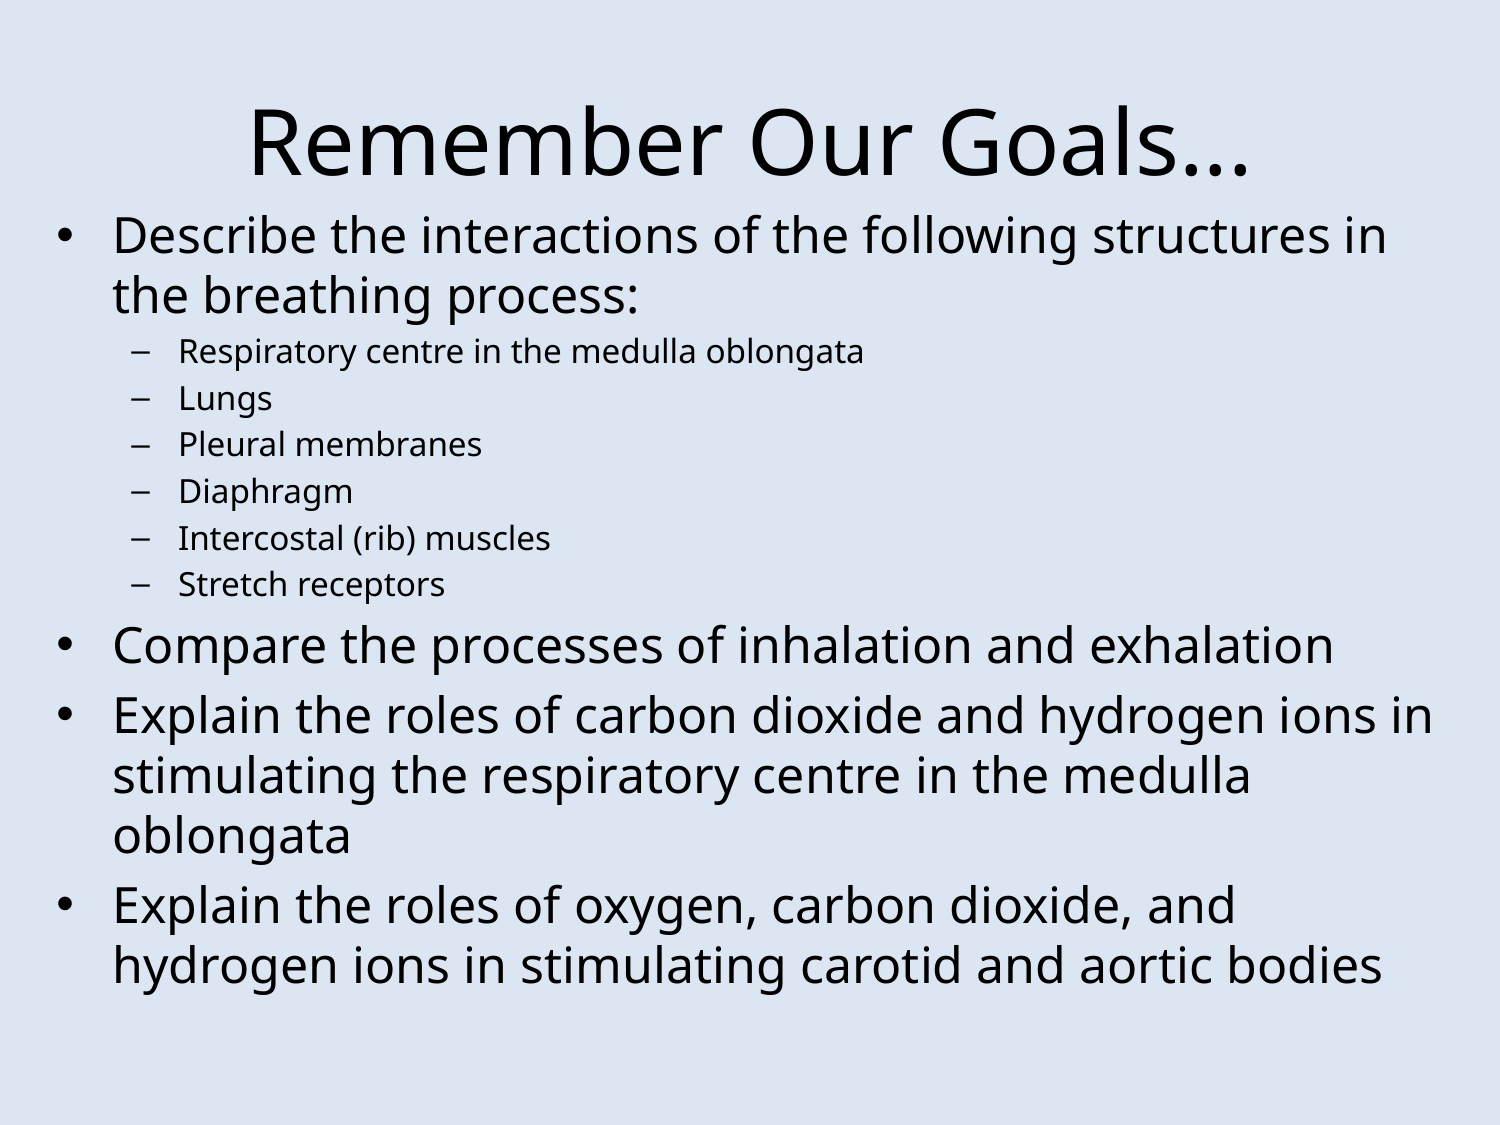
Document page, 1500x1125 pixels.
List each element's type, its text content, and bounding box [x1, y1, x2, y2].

title Remember Our Goals... [75, 45, 1425, 196]
list Describe the interactions of the following structures in the breathing process: Respiratory centre in the medulla oblongata Lungs Pleural membranes Diaphragm Intercostal (rib) muscles Stretch receptors Compare the processes of inhalation and exhalation Explain the roles of carbon dioxide and hydrogen ions in stimulating the respiratory centre in the medulla oblongata Explain the roles of oxygen, carbon dioxide, and hydrogen ions in stimulating carotid and aortic bodies [41, 196, 1467, 1059]
